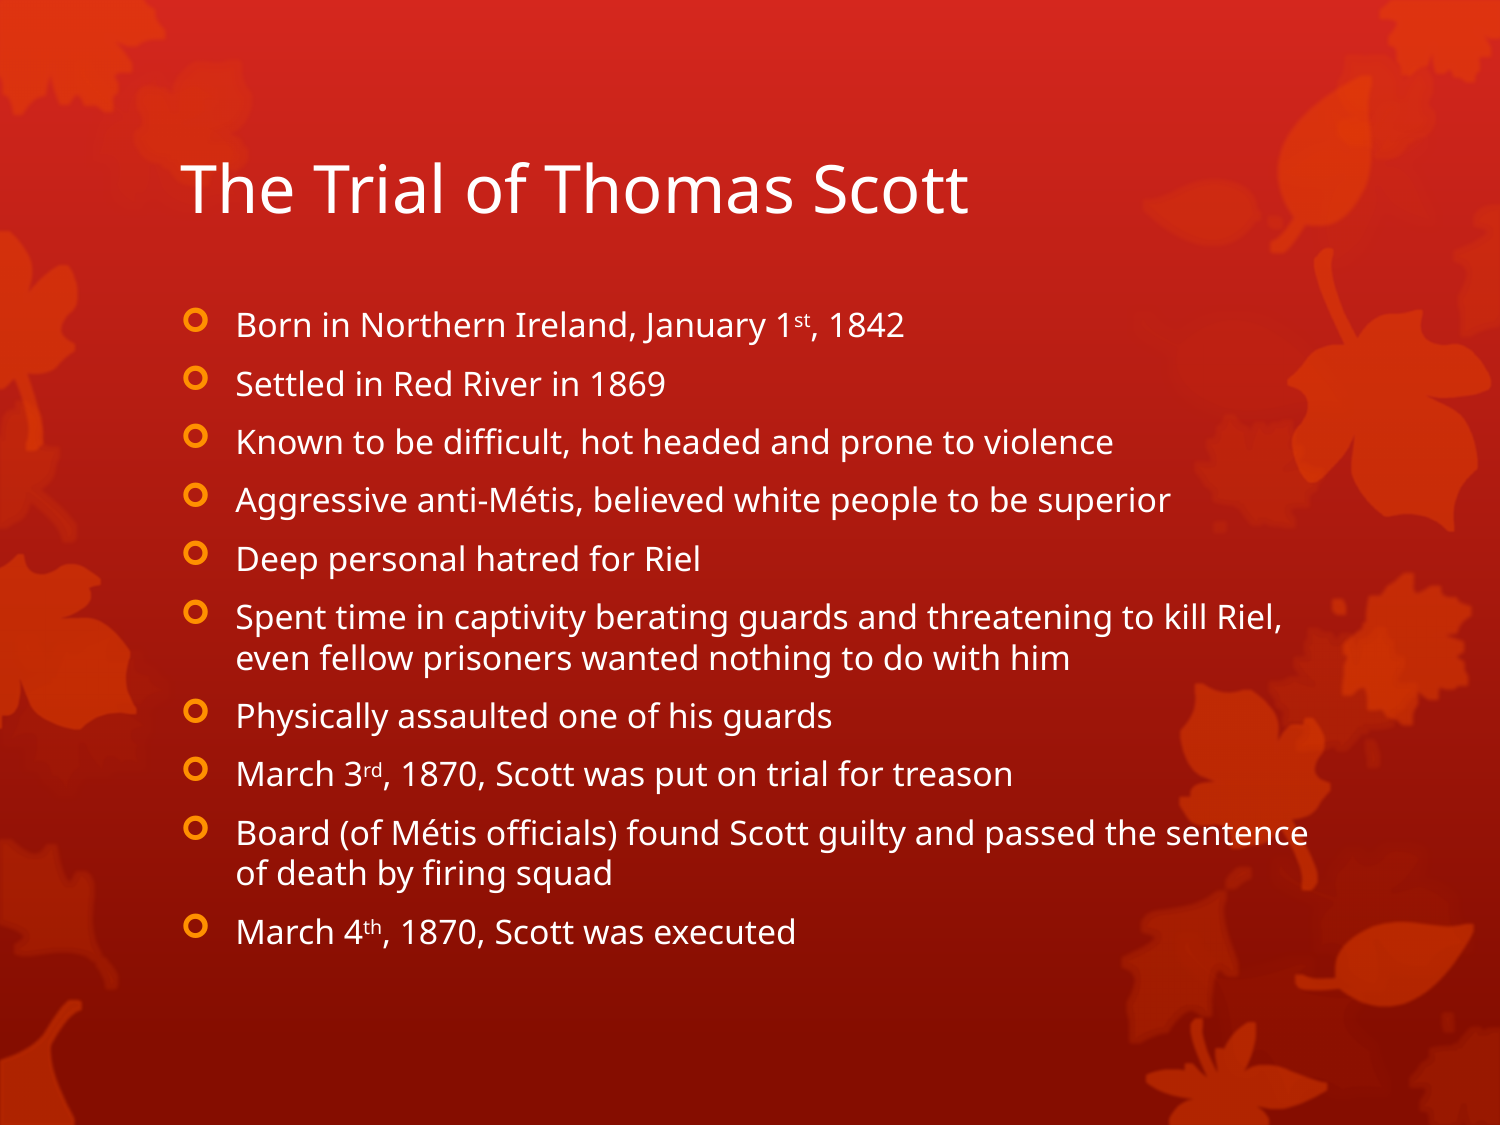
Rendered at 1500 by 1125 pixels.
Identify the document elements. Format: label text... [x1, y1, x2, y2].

list Born in Northern Ireland, January 1st, 1842 Settled in Red River in 1869 Known to be difficult, hot headed and prone to violence Aggressive anti-Métis, believed white people to be superior Deep personal hatred for Riel Spent time in captivity berating guards and threatening to kill Riel, even fellow prisoners wanted nothing to do with him Physically assaulted one of his guards March 3rd, 1870, Scott was put on trial for treason Board (of Métis officials) found Scott guilty and passed the sentence of death by firing squad March 4th, 1870, Scott was executed [165, 296, 1335, 962]
title The Trial of Thomas Scott [165, 110, 1335, 263]
